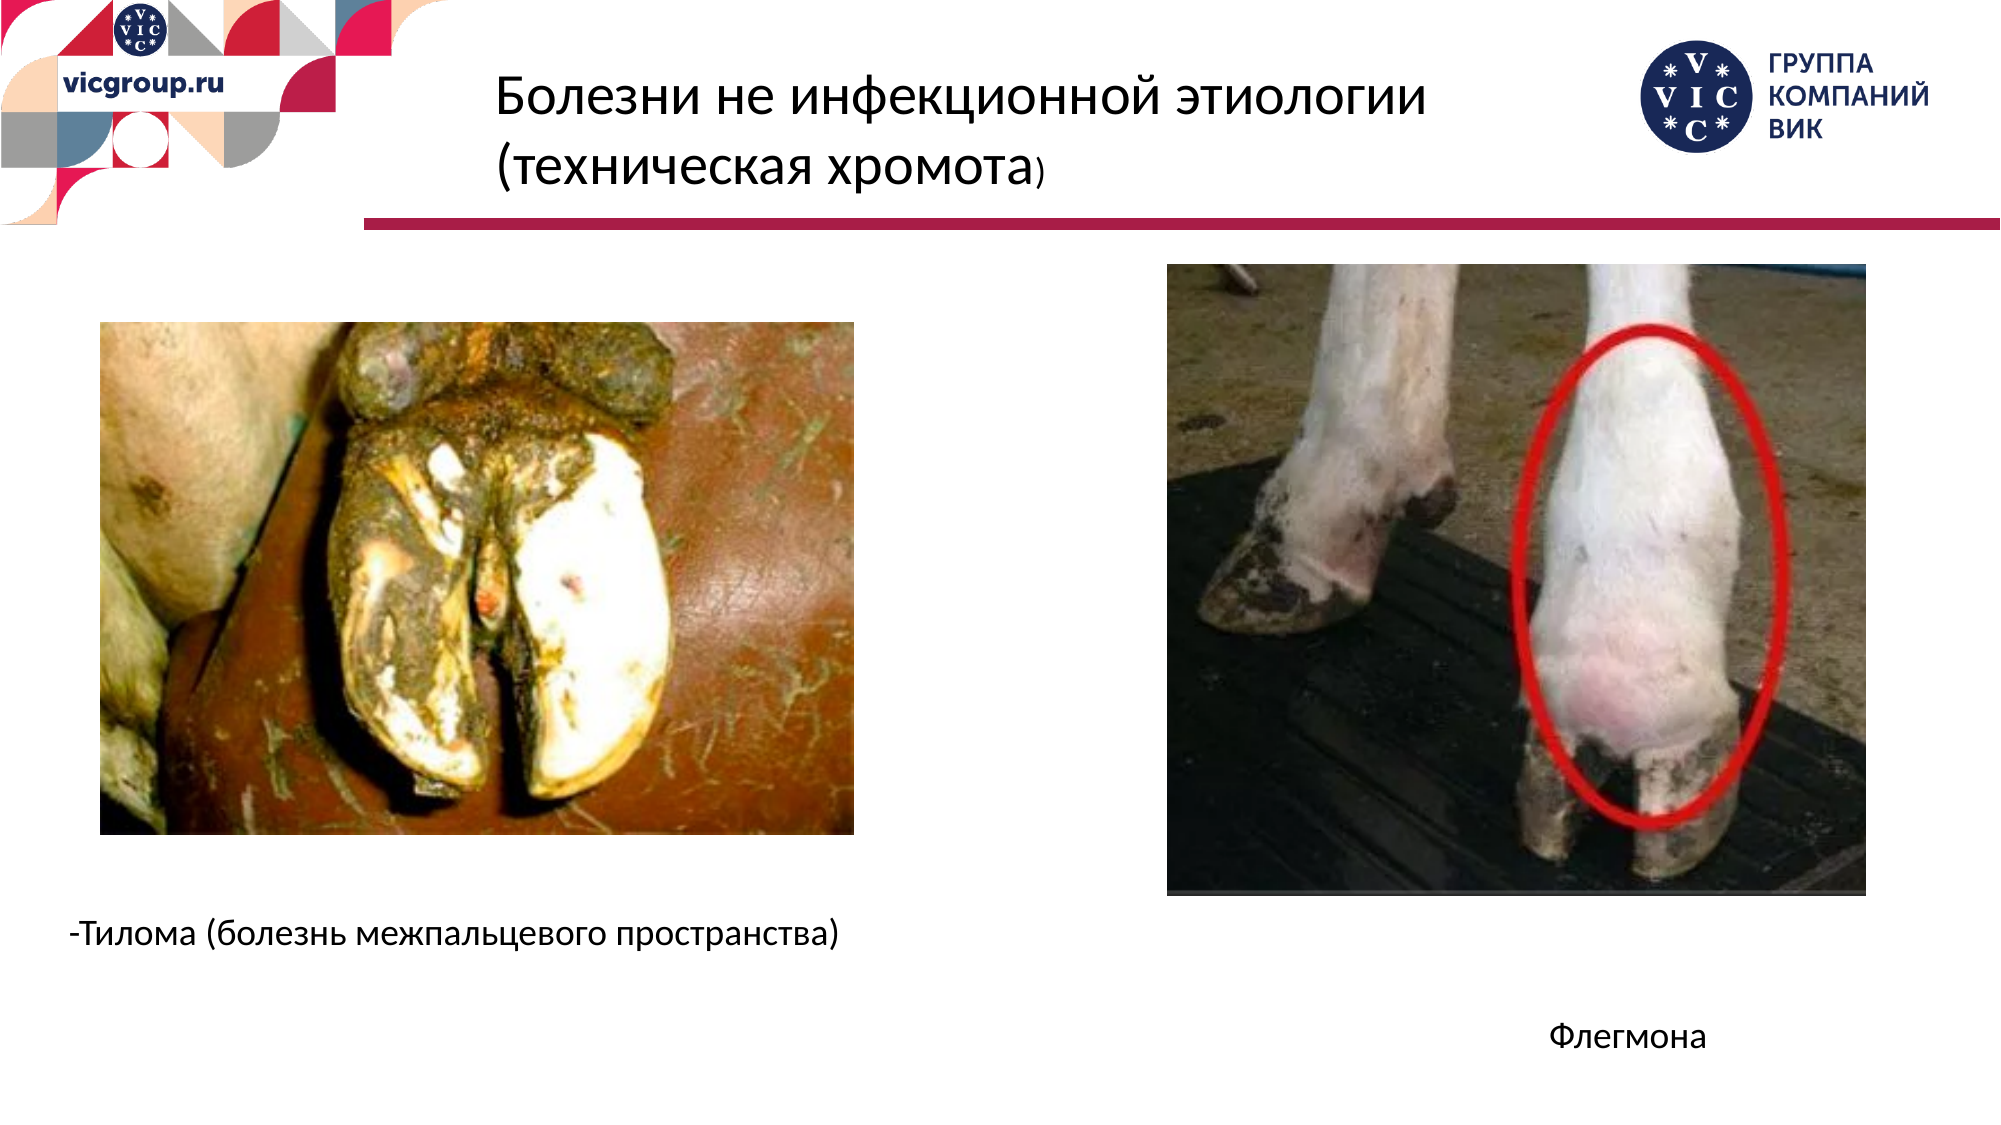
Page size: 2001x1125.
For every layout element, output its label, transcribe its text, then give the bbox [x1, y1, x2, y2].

text_box -Тилома (болезнь межпальцевого пространства) [54, 855, 861, 1006]
text_box Флегмона [1534, 1003, 1723, 1108]
picture [1167, 264, 1866, 897]
picture [100, 322, 854, 836]
text_box Болезни не инфекционной этиологии (техническая хромота) [480, 48, 1574, 249]
picture [0, 0, 2000, 229]
